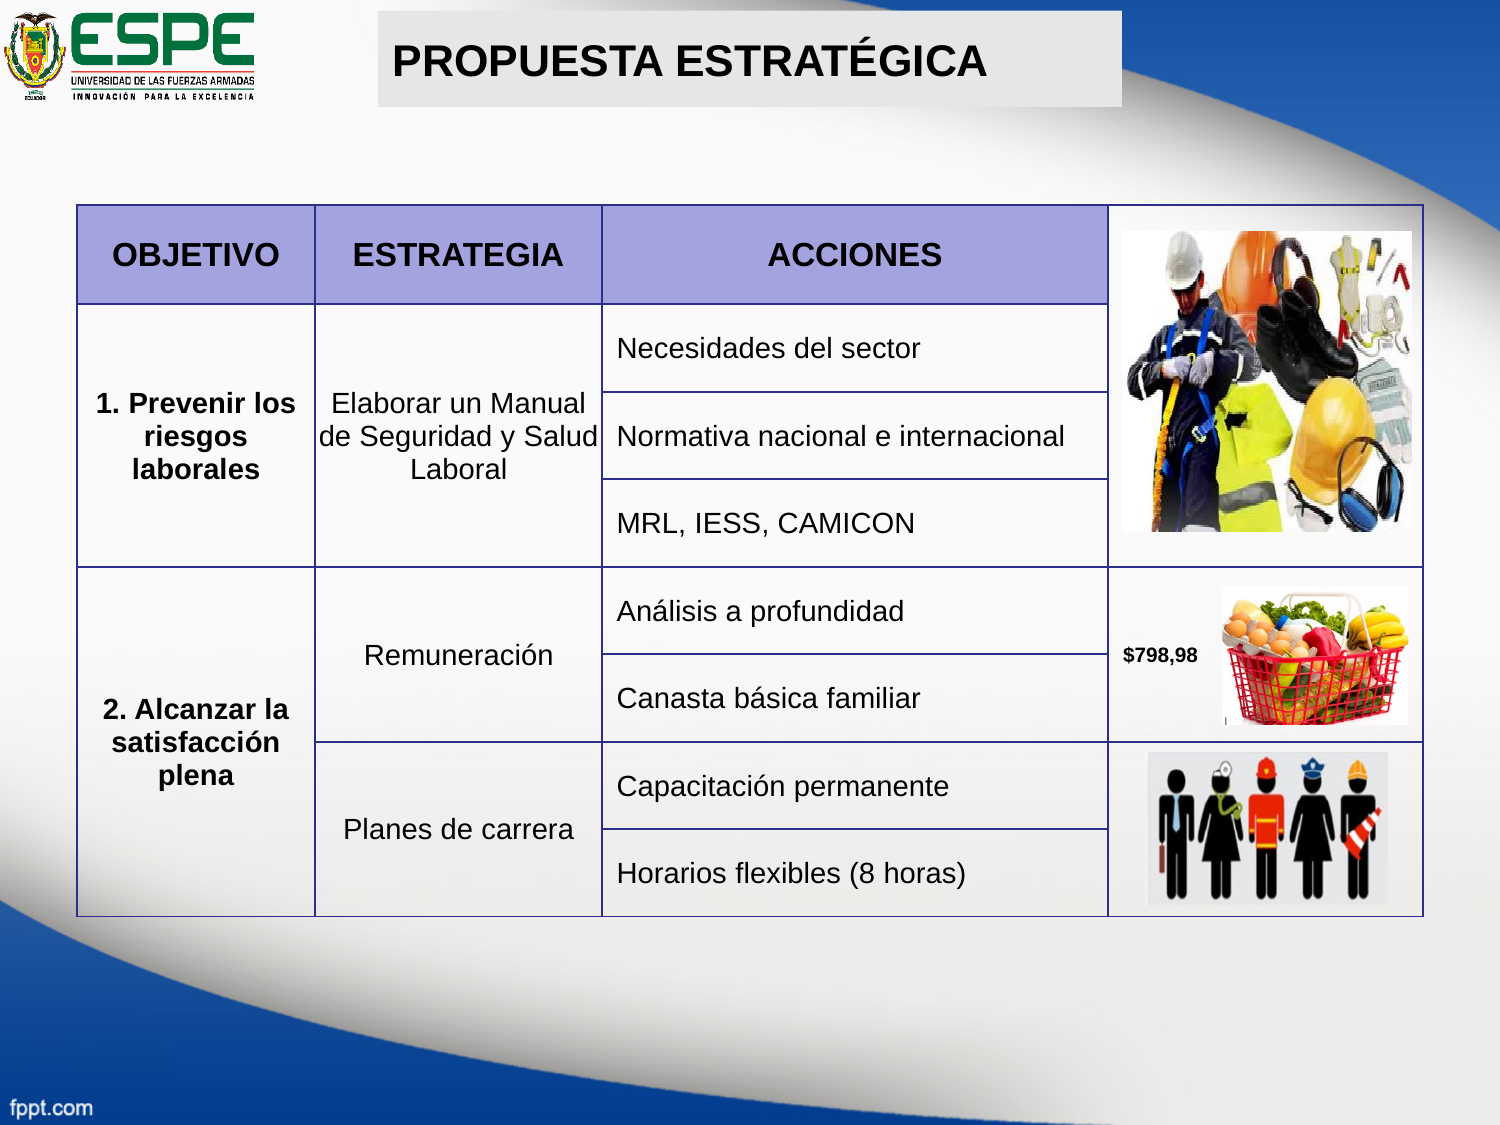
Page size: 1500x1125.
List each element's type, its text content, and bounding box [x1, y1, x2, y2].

table_cell Horarios flexibles (8 horas) [603, 830, 1107, 916]
table_cell Elaborar un Manual de Seguridad y Salud Laboral [316, 305, 601, 566]
title PROPUESTA ESTRATÉGICA [377, 10, 1122, 107]
table_header OBJETIVO [78, 206, 314, 303]
table_cell Planes de carrera [316, 743, 601, 916]
table_cell 2. Alcanzar la satisfacción plena [78, 568, 314, 916]
table_header ESTRATEGIA [316, 206, 601, 303]
table_cell Normativa nacional e internacional [603, 393, 1107, 478]
table_cell [1109, 743, 1422, 916]
table_cell MRL, IESS, CAMICON [603, 480, 1107, 566]
table_cell Capacitación permanente [603, 743, 1107, 828]
table_cell $798,98 [1109, 568, 1422, 741]
table_header ACCIONES [603, 206, 1107, 303]
picture [0, 0, 1500, 1125]
table_header [1109, 206, 1422, 566]
table_cell 1. Prevenir los riesgos laborales [78, 305, 314, 566]
table_cell Necesidades del sector [603, 305, 1107, 391]
table_cell Canasta básica familiar [603, 655, 1107, 741]
table_cell Análisis a profundidad [603, 568, 1107, 653]
table_cell Remuneración [316, 568, 601, 741]
